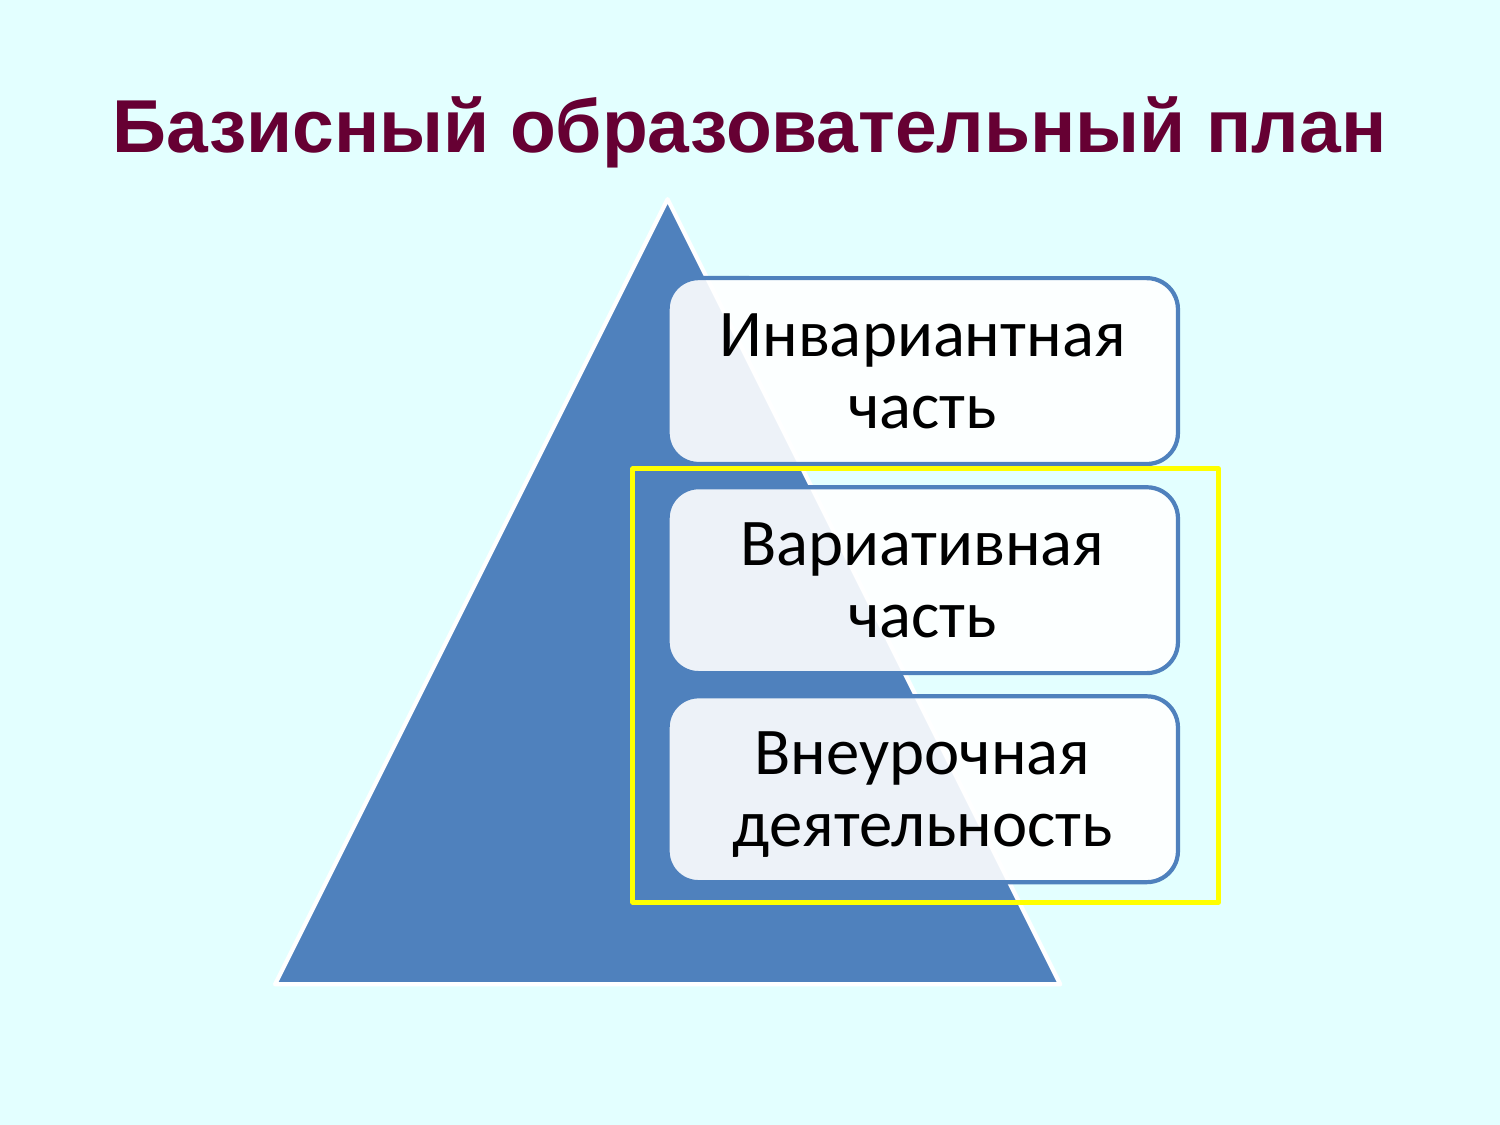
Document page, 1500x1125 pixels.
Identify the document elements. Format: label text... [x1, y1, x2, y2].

text_box Базисный образовательный план [46, 70, 1454, 175]
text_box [93, 198, 1360, 985]
